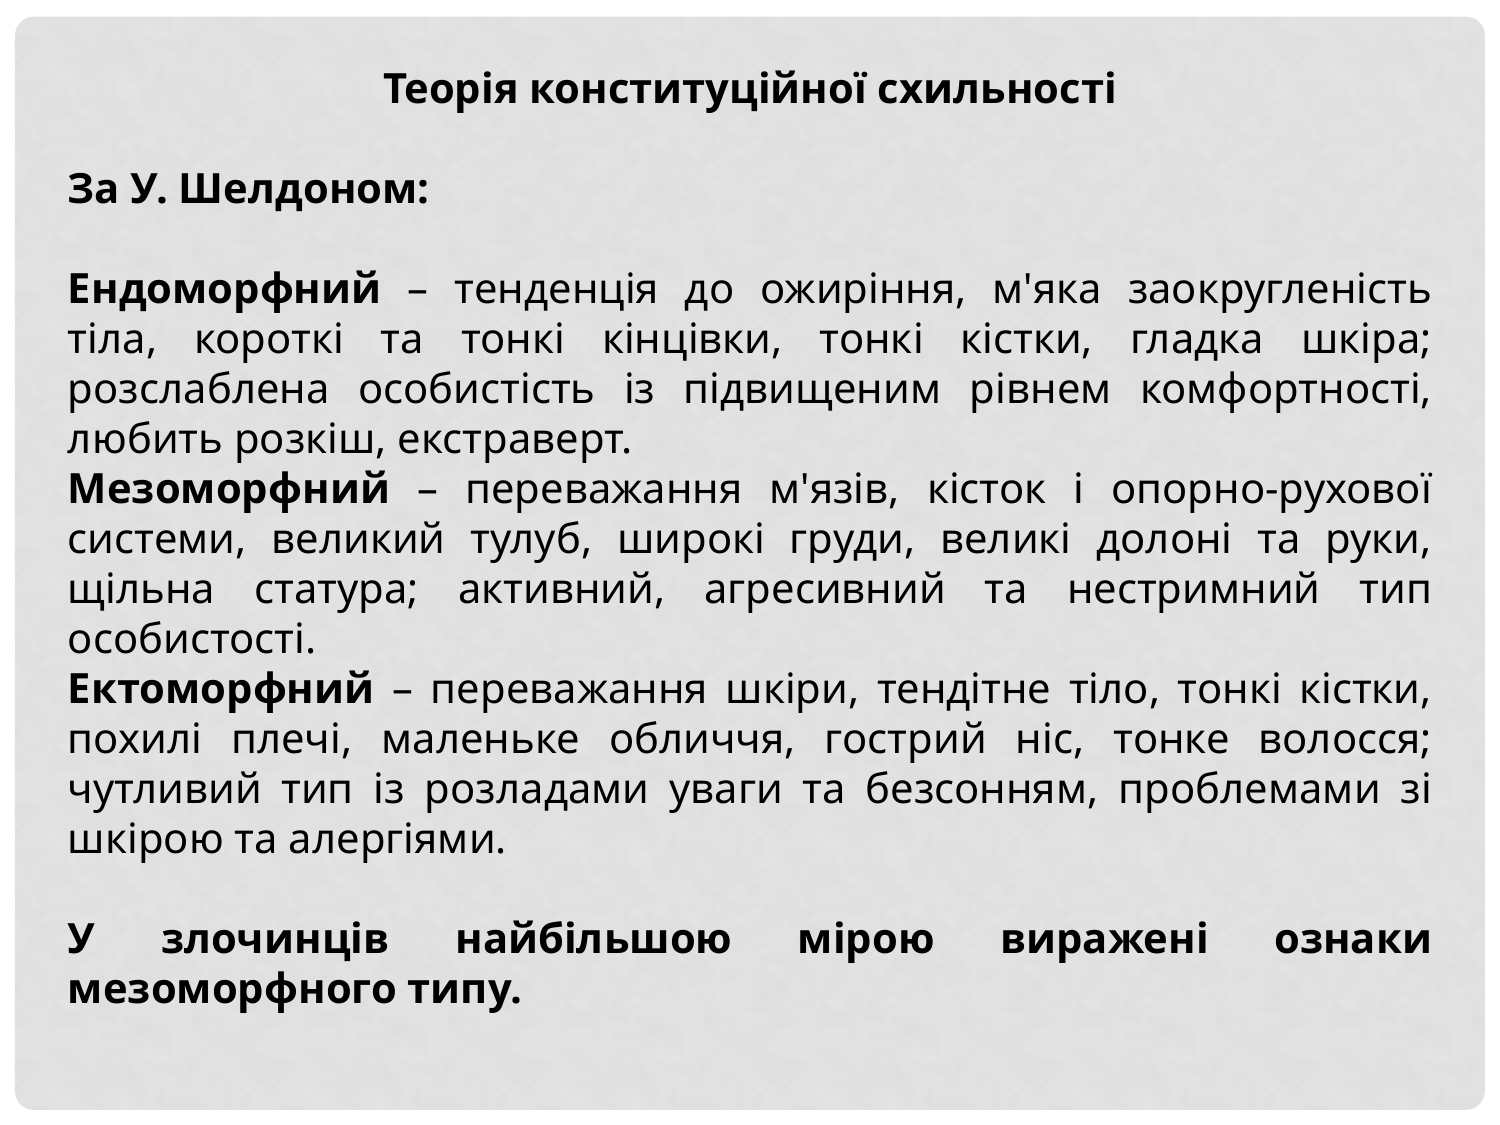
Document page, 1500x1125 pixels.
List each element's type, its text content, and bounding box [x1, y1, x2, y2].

text_box Теорія конституційної схильності За У. Шелдоном: Ендоморфний – тенденція до ожиріння, м'яка заокругленість тіла, короткі та тонкі кінцівки, тонкі кістки, гладка шкіра; розслаблена особистість із підвищеним рівнем комфортності, любить розкіш, екстраверт. Мезоморфний – переважання м'язів, кісток і опорно-рухової системи, великий тулуб, широкі груди, великі долоні та руки, щільна статура; активний, агресивний та нестримний тип особистості. Ектоморфний – переважання шкіри, тендітне тіло, тонкі кістки, похилі плечі, маленьке обличчя, гострий ніс, тонке волосся; чутливий тип із розладами уваги та безсонням, проблемами зі шкірою та алергіями. У злочинців найбільшою мірою виражені ознаки мезоморфного типу. [53, 54, 1447, 1020]
